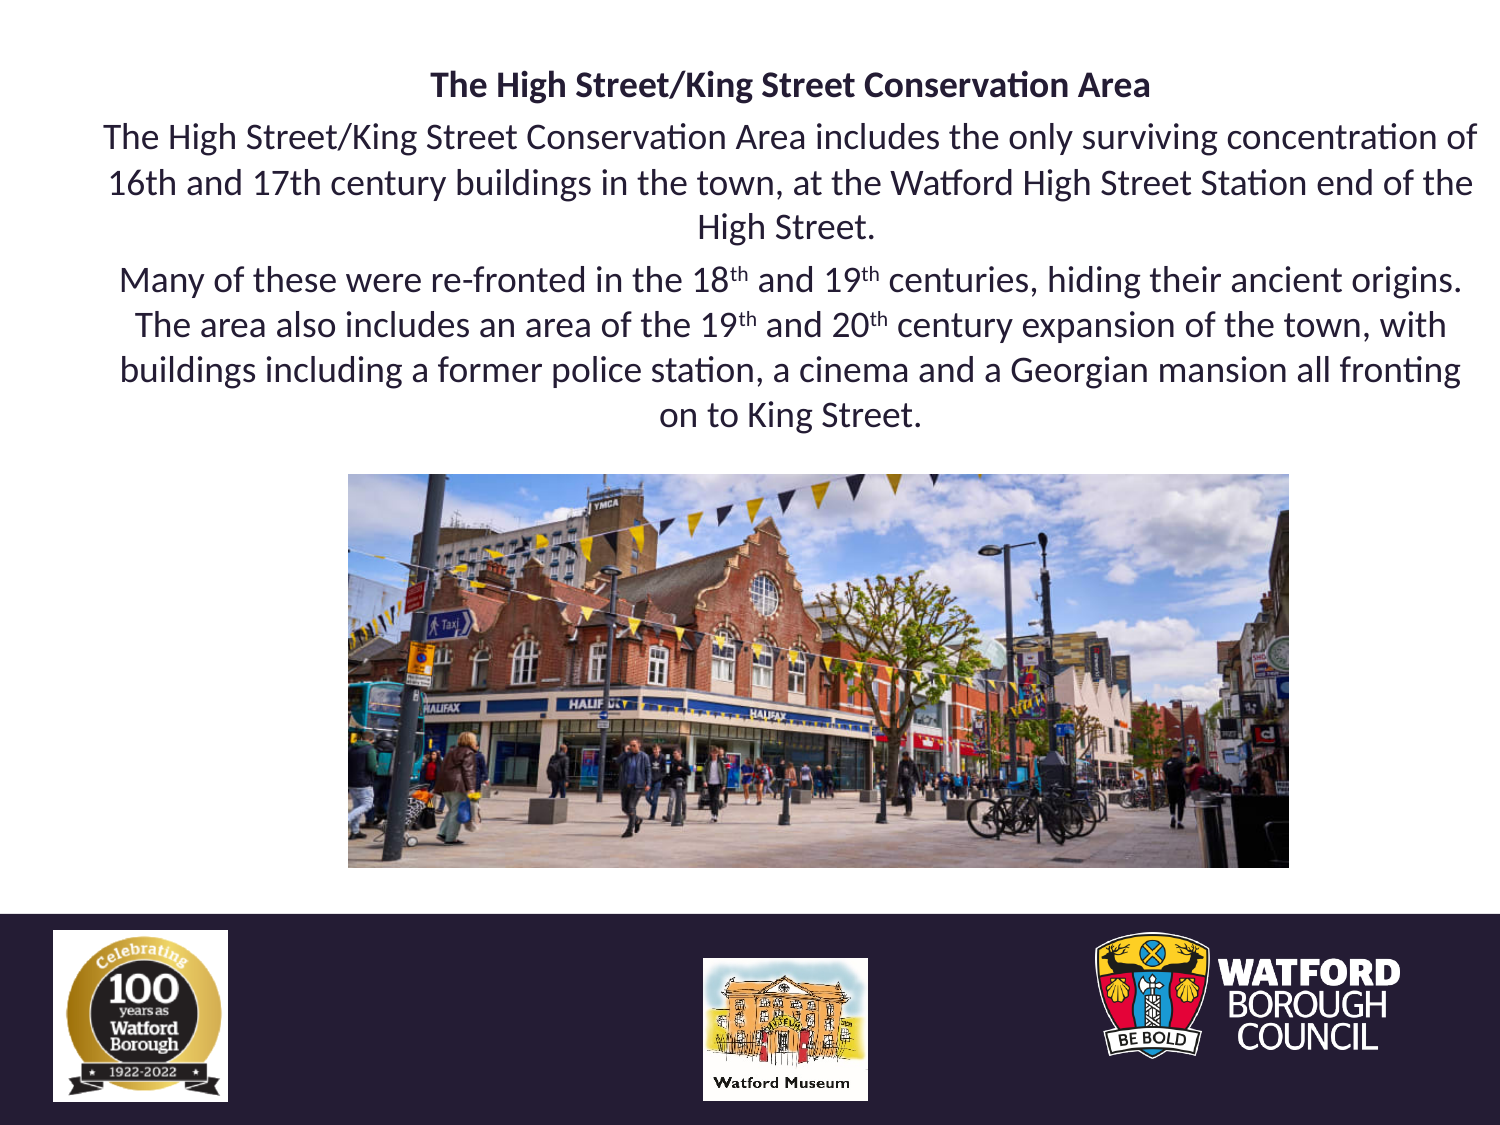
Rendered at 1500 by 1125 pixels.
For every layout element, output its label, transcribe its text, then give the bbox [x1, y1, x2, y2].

list The High Street/King Street Conservation Area The High Street/King Street Conservation Area includes the only surviving concentration of 16th and 17th century buildings in the town, at the Watford High Street Station end of the High Street. Many of these were re-fronted in the 18th and 19th centuries, hiding their ancient origins. The area also includes an area of the 19th and 20th century expansion of the town, with buildings including a former police station, a cinema and a Georgian mansion all fronting on to King Street. [82, 0, 1500, 468]
picture [703, 957, 868, 1101]
picture [348, 474, 1289, 868]
picture [53, 930, 228, 1102]
picture [1095, 932, 1400, 1059]
slide_number 28 [76, 1042, 427, 1103]
